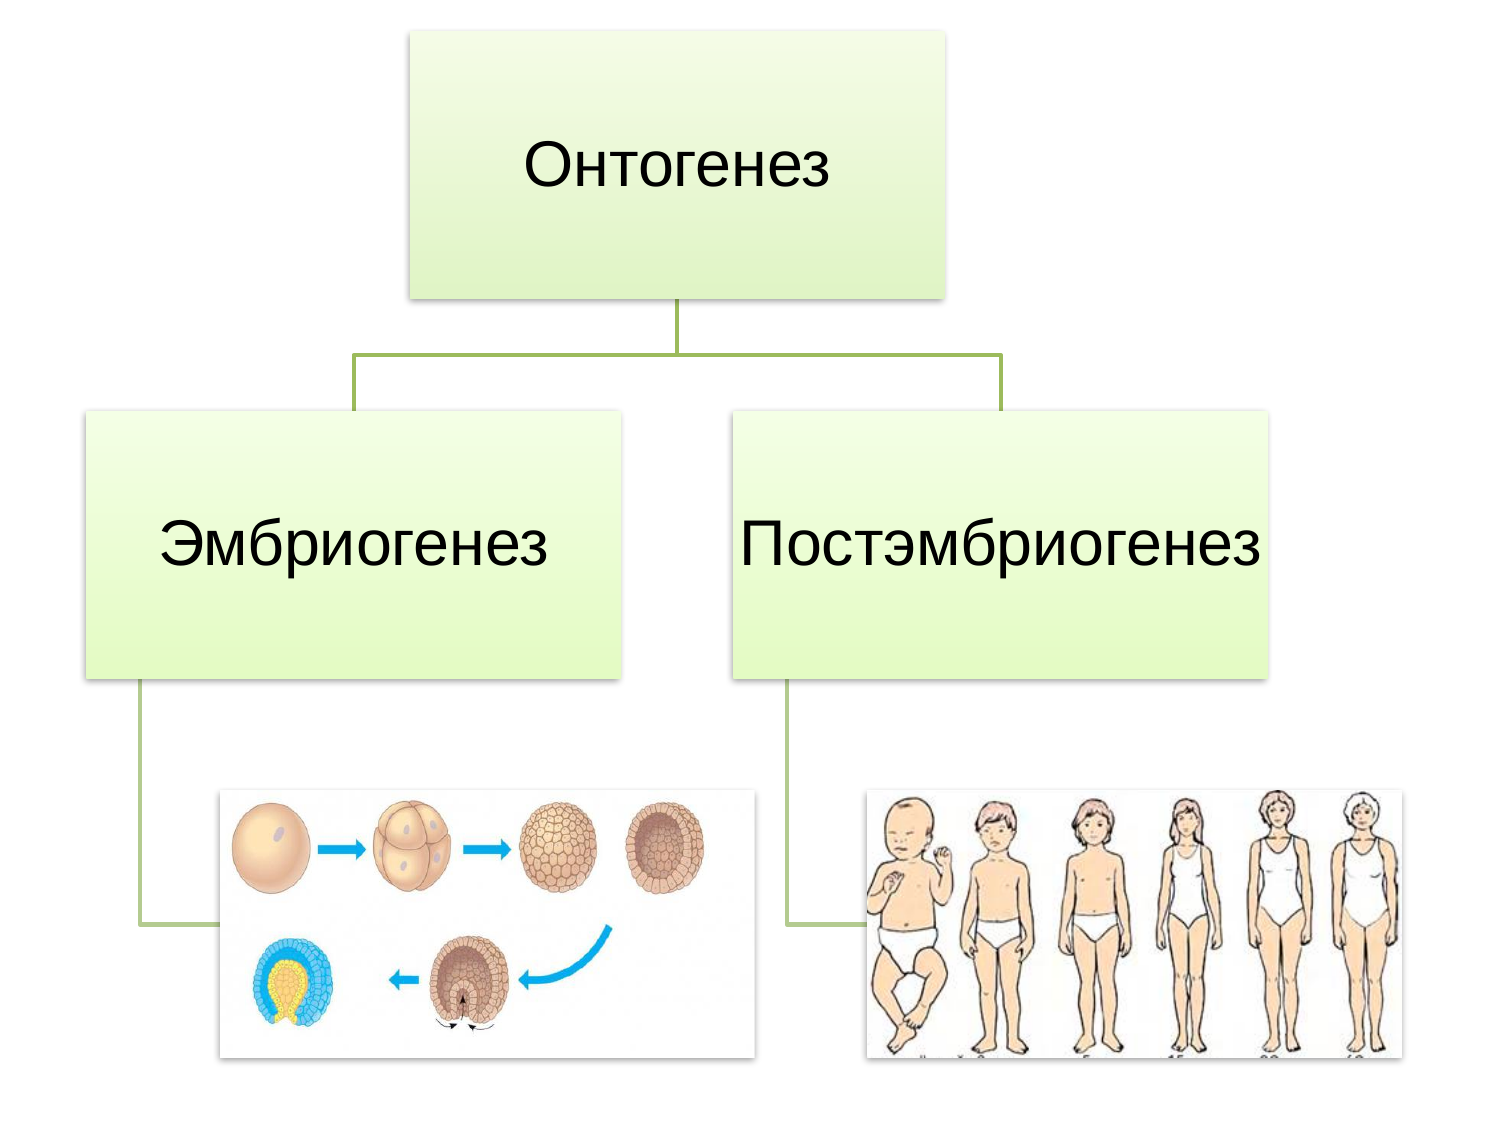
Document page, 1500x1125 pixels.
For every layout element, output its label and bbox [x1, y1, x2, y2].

list [29, 30, 1459, 1059]
